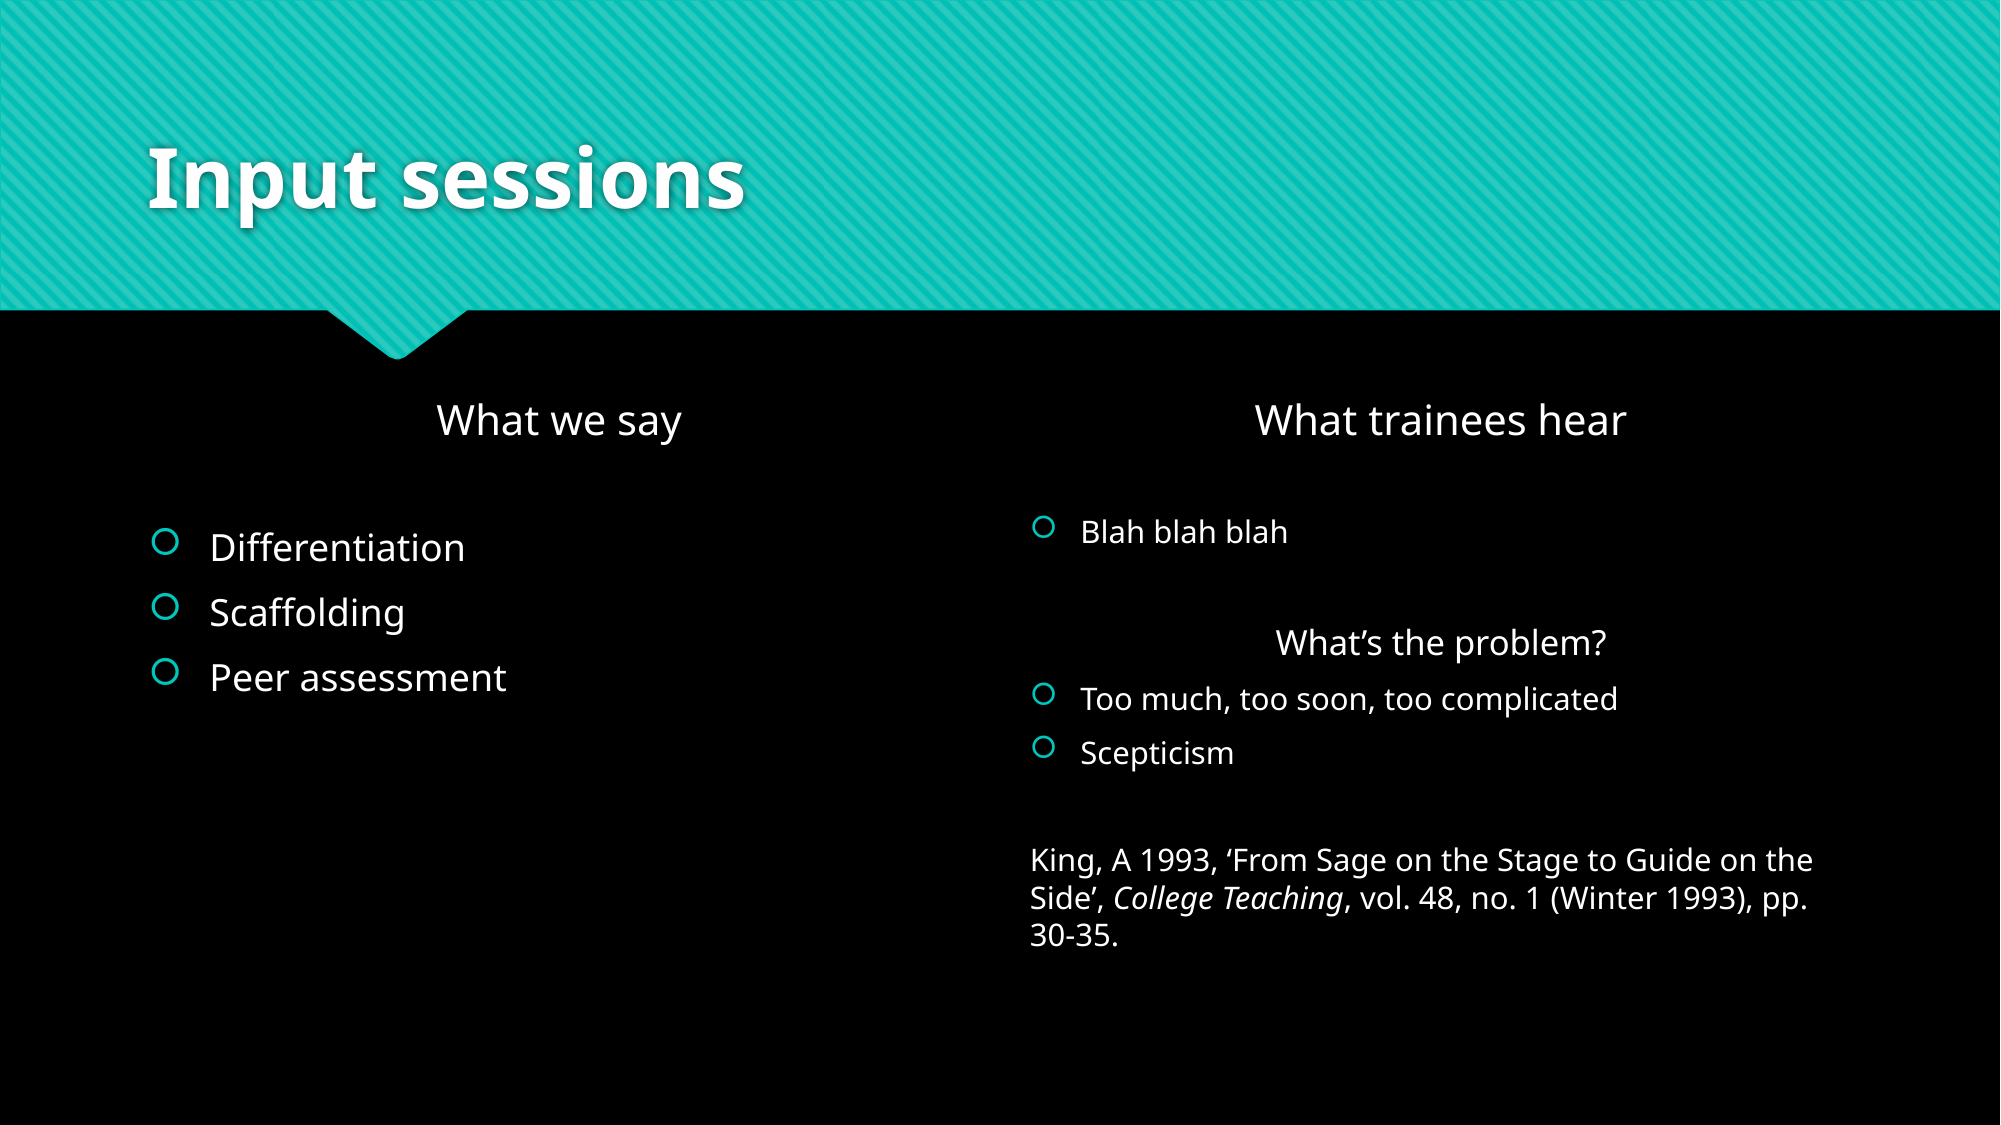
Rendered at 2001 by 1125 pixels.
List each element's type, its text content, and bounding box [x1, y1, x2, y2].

list Differentiation Scaffolding Peer assessment [133, 451, 985, 962]
list What we say [133, 356, 985, 445]
title Input sessions [132, 73, 1868, 233]
list What trainees hear [1014, 356, 1868, 445]
list Blah blah blah What’s the problem? Too much, too soon, too complicated Scepticism King, A 1993, ‘From Sage on the Stage to Guide on the Side’, College Teaching, vol. 48, no. 1 (Winter 1993), pp. 30-35. [1014, 451, 1868, 962]
